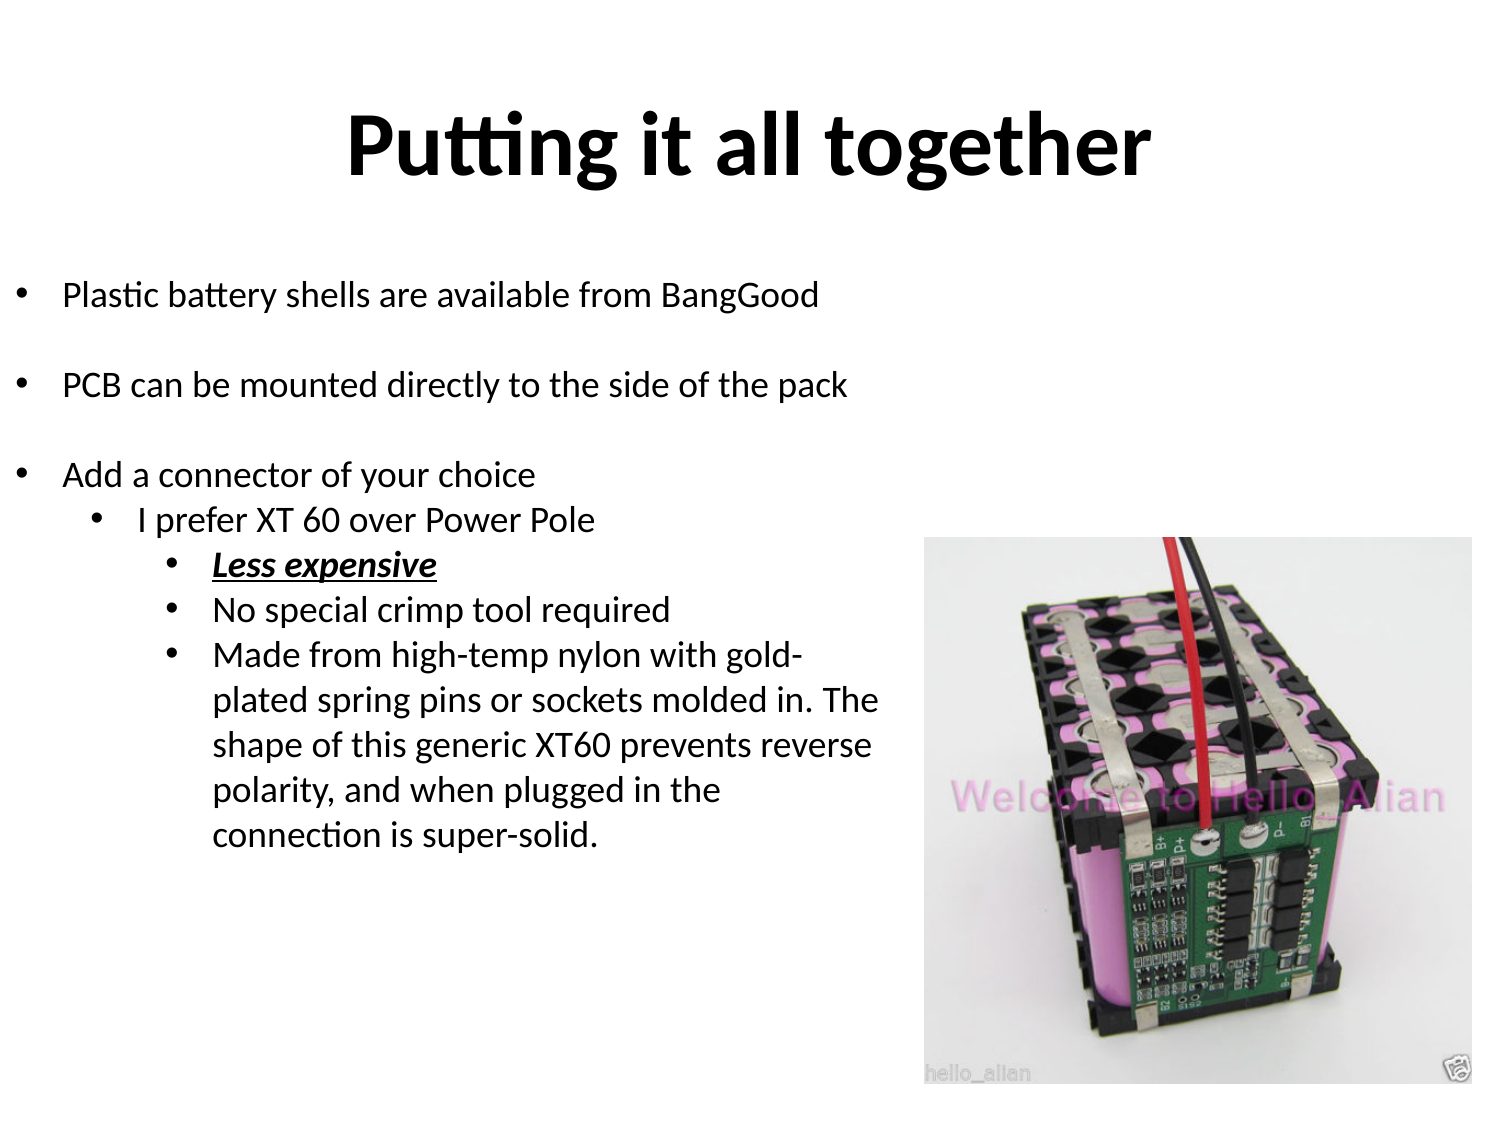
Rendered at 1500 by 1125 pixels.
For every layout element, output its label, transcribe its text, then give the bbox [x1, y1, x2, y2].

text_box Plastic battery shells are available from BangGood PCB can be mounted directly to the side of the pack Add a connector of your choice I prefer XT 60 over Power Pole Less expensive No special crimp tool required Made from high-temp nylon with gold-plated spring pins or sockets molded in. The shape of this generic XT60 prevents reverse polarity, and when plugged in the connection is super-solid. [0, 262, 901, 863]
title Putting it all together [75, 45, 1425, 233]
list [924, 537, 1472, 1084]
